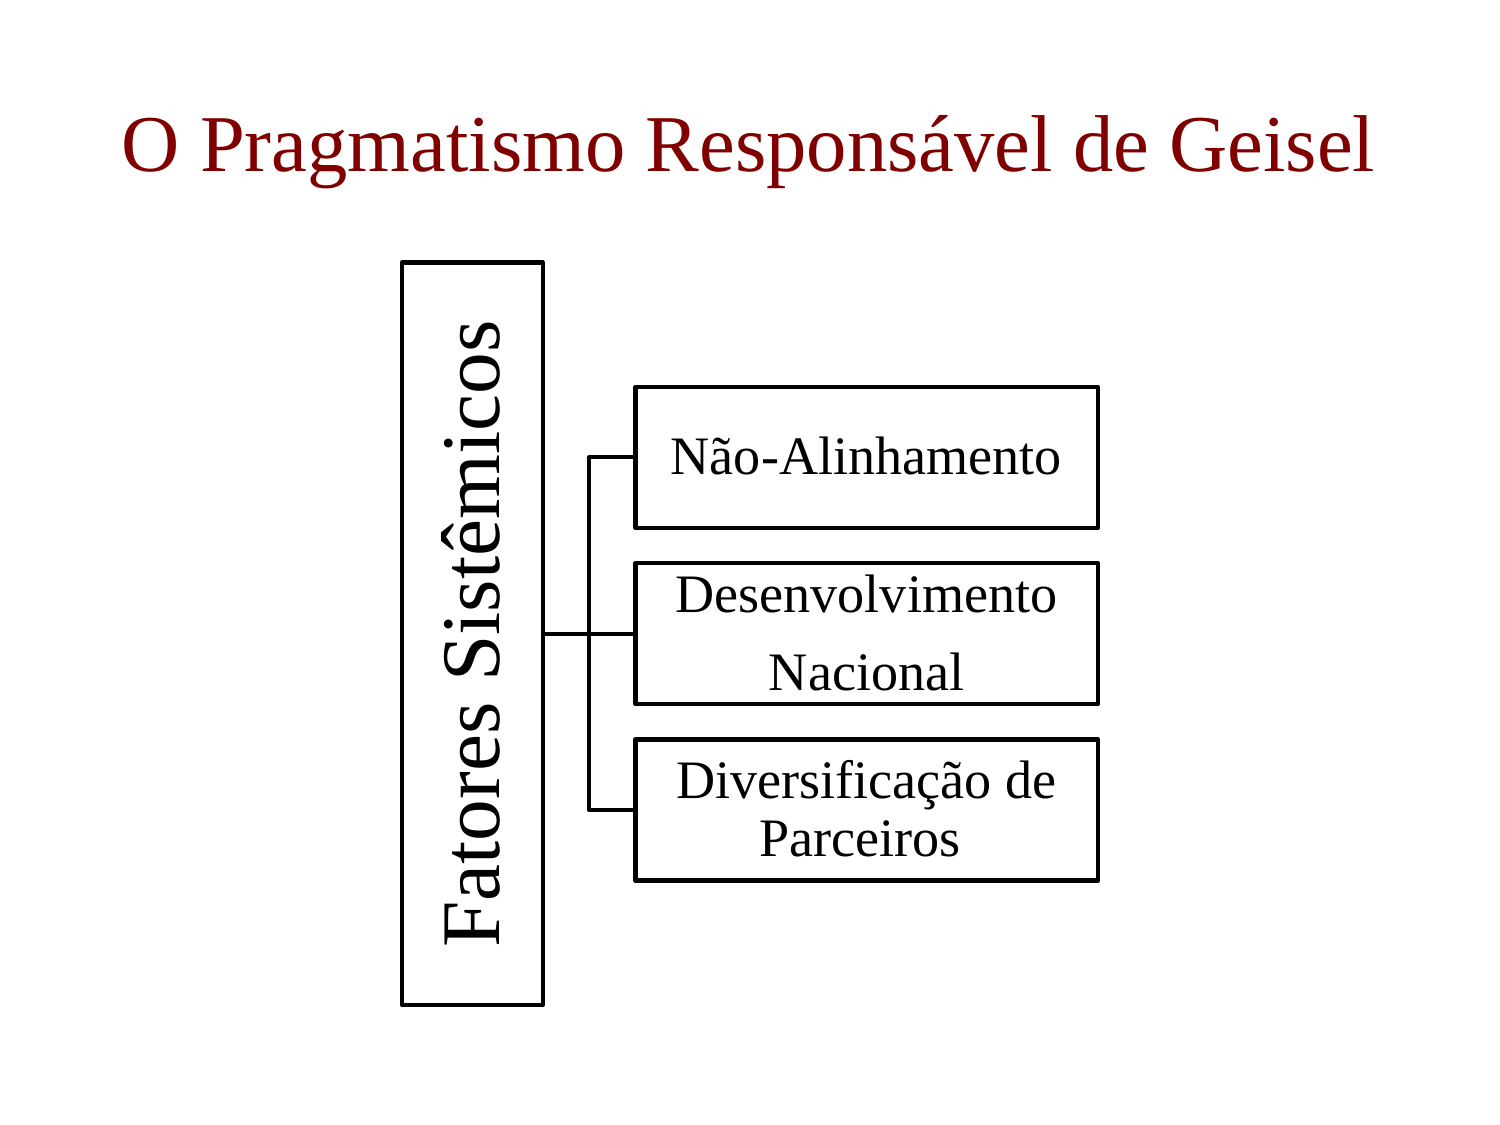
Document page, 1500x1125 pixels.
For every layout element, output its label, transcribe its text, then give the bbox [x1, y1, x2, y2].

title O Pragmatismo Responsável de Geisel [75, 45, 1425, 233]
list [74, 262, 1426, 1006]
